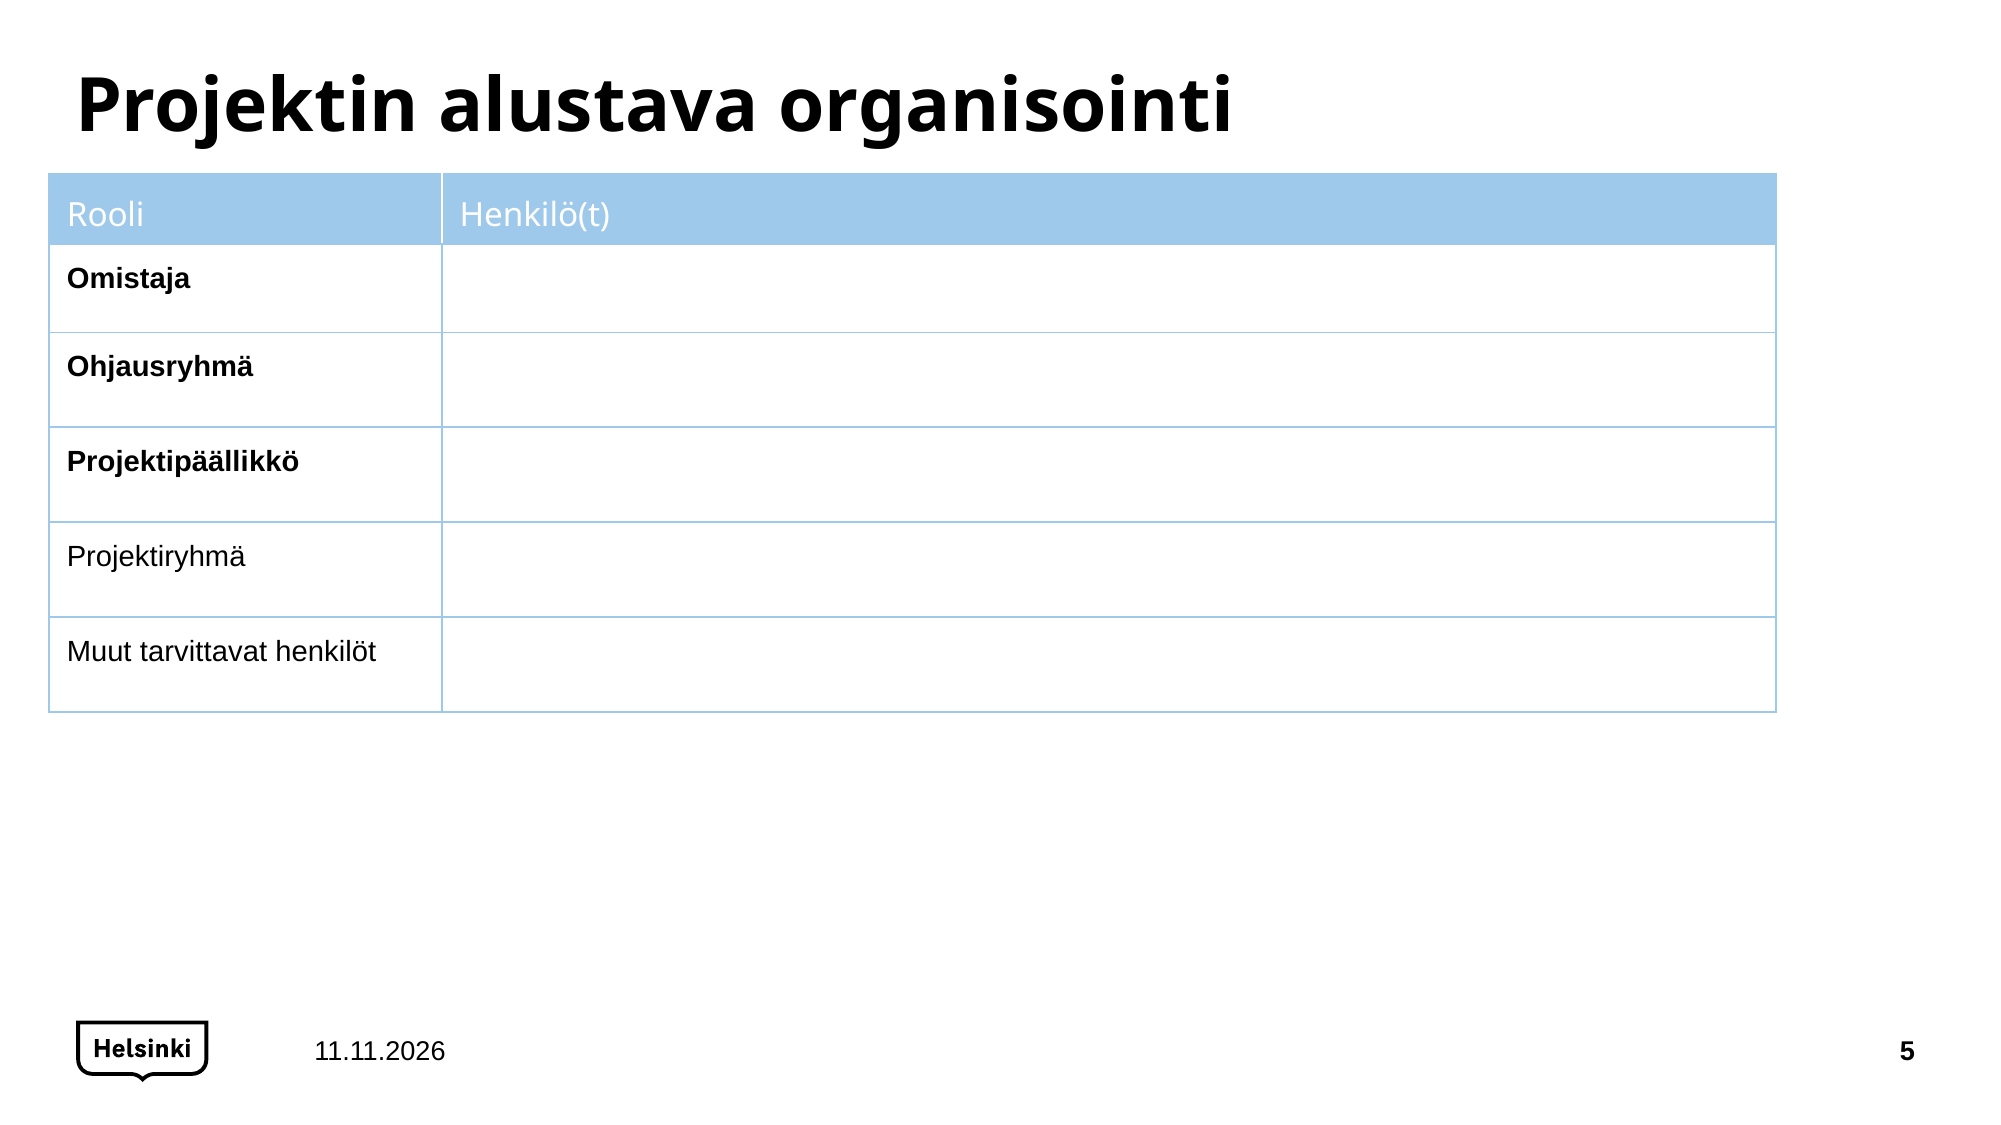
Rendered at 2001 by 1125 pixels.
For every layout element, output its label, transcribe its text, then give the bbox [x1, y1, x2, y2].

table_cell [443, 523, 1775, 616]
table_cell [443, 245, 1775, 332]
table_cell [443, 428, 1775, 521]
slide_number 5 [1712, 1028, 1916, 1071]
table_cell Ohjausryhmä [50, 333, 441, 426]
table_cell Projektipäällikkö [50, 428, 441, 521]
table_cell [443, 333, 1775, 426]
table_cell Omistaja [50, 245, 441, 332]
table_cell Projektiryhmä [50, 523, 441, 616]
table_header Henkilö(t) [443, 174, 1775, 243]
title Projektin alustava organisointi [75, 66, 1918, 197]
table_cell Muut tarvittavat henkilöt [50, 618, 441, 711]
table_cell [443, 618, 1775, 711]
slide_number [272, 1028, 487, 1071]
table_header Rooli [50, 174, 441, 243]
